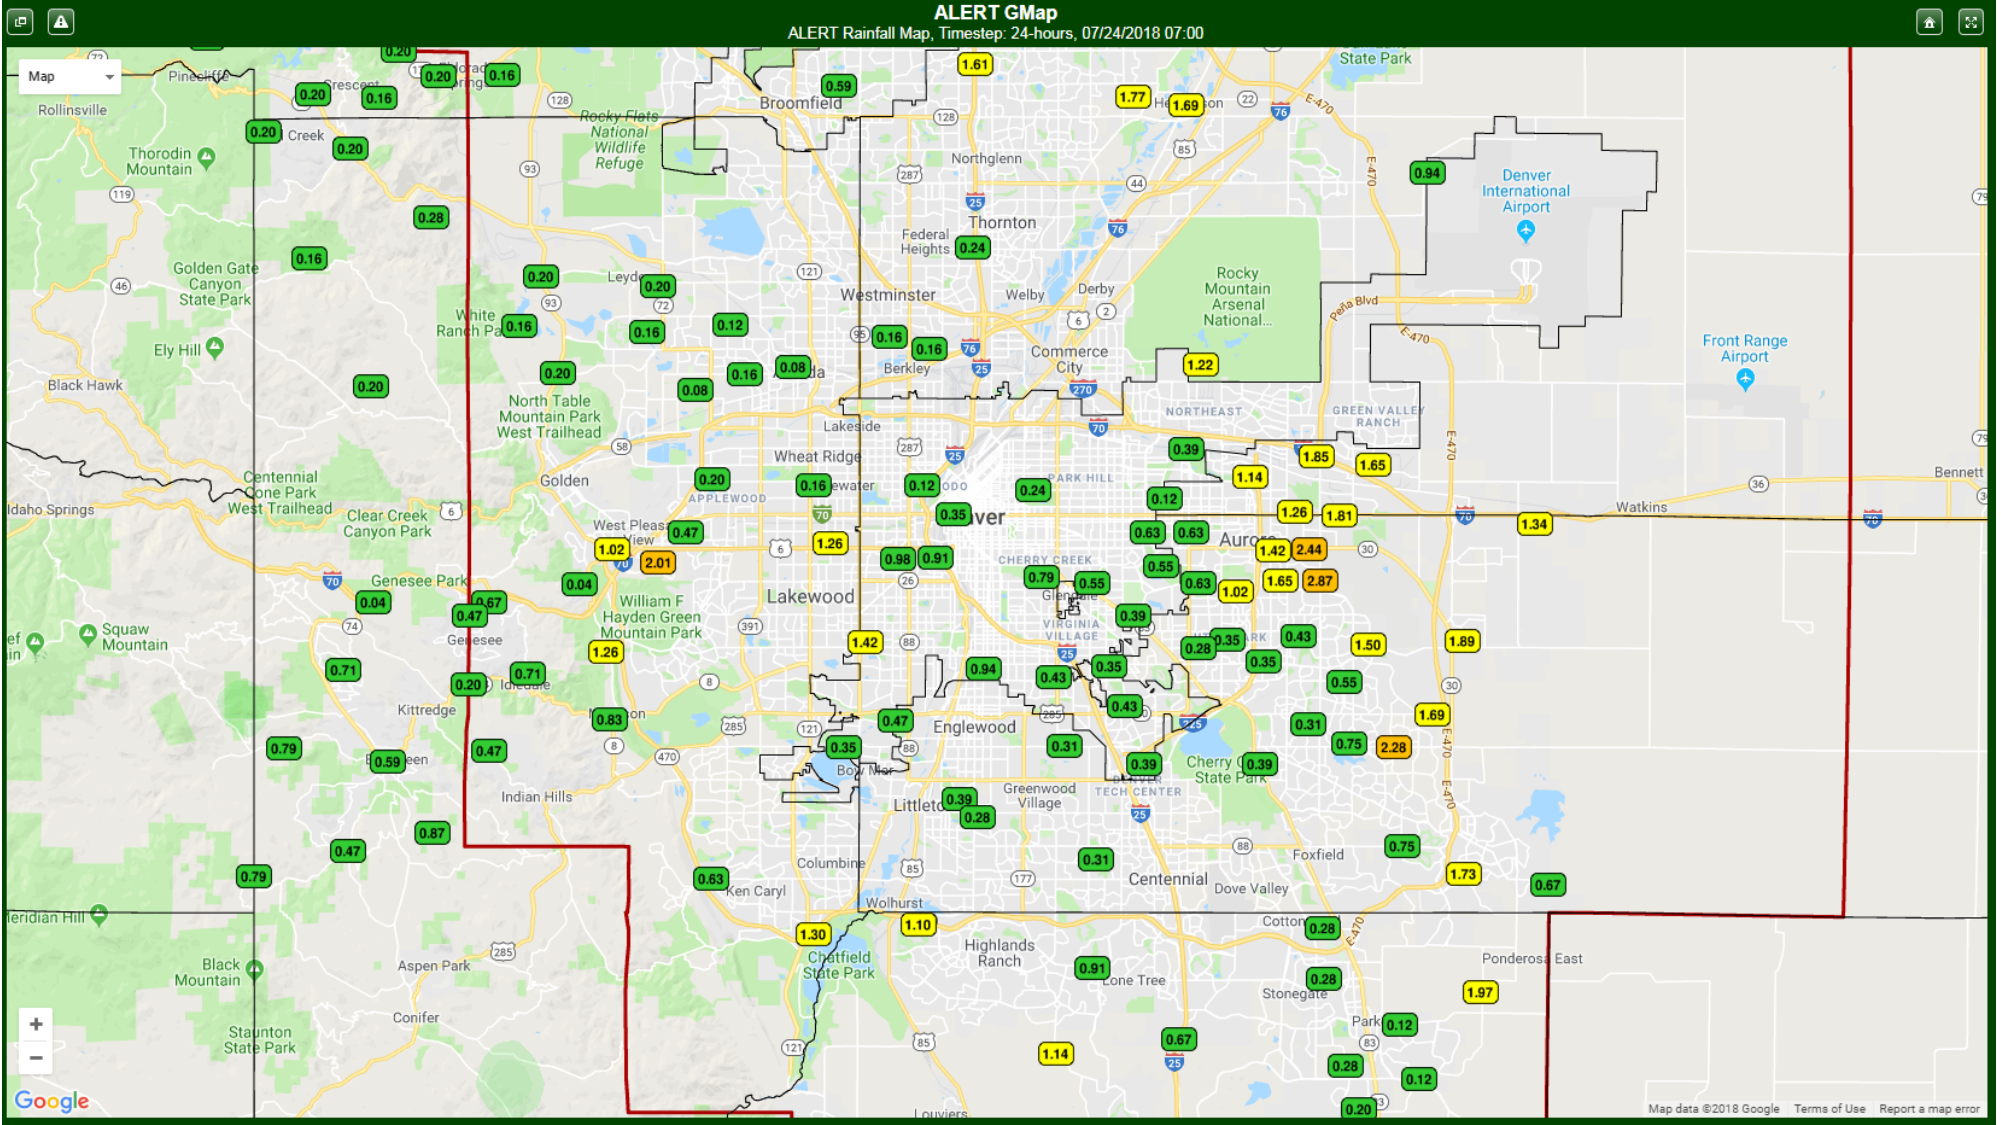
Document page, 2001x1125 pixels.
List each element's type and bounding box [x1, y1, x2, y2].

list [1, 0, 1996, 1125]
